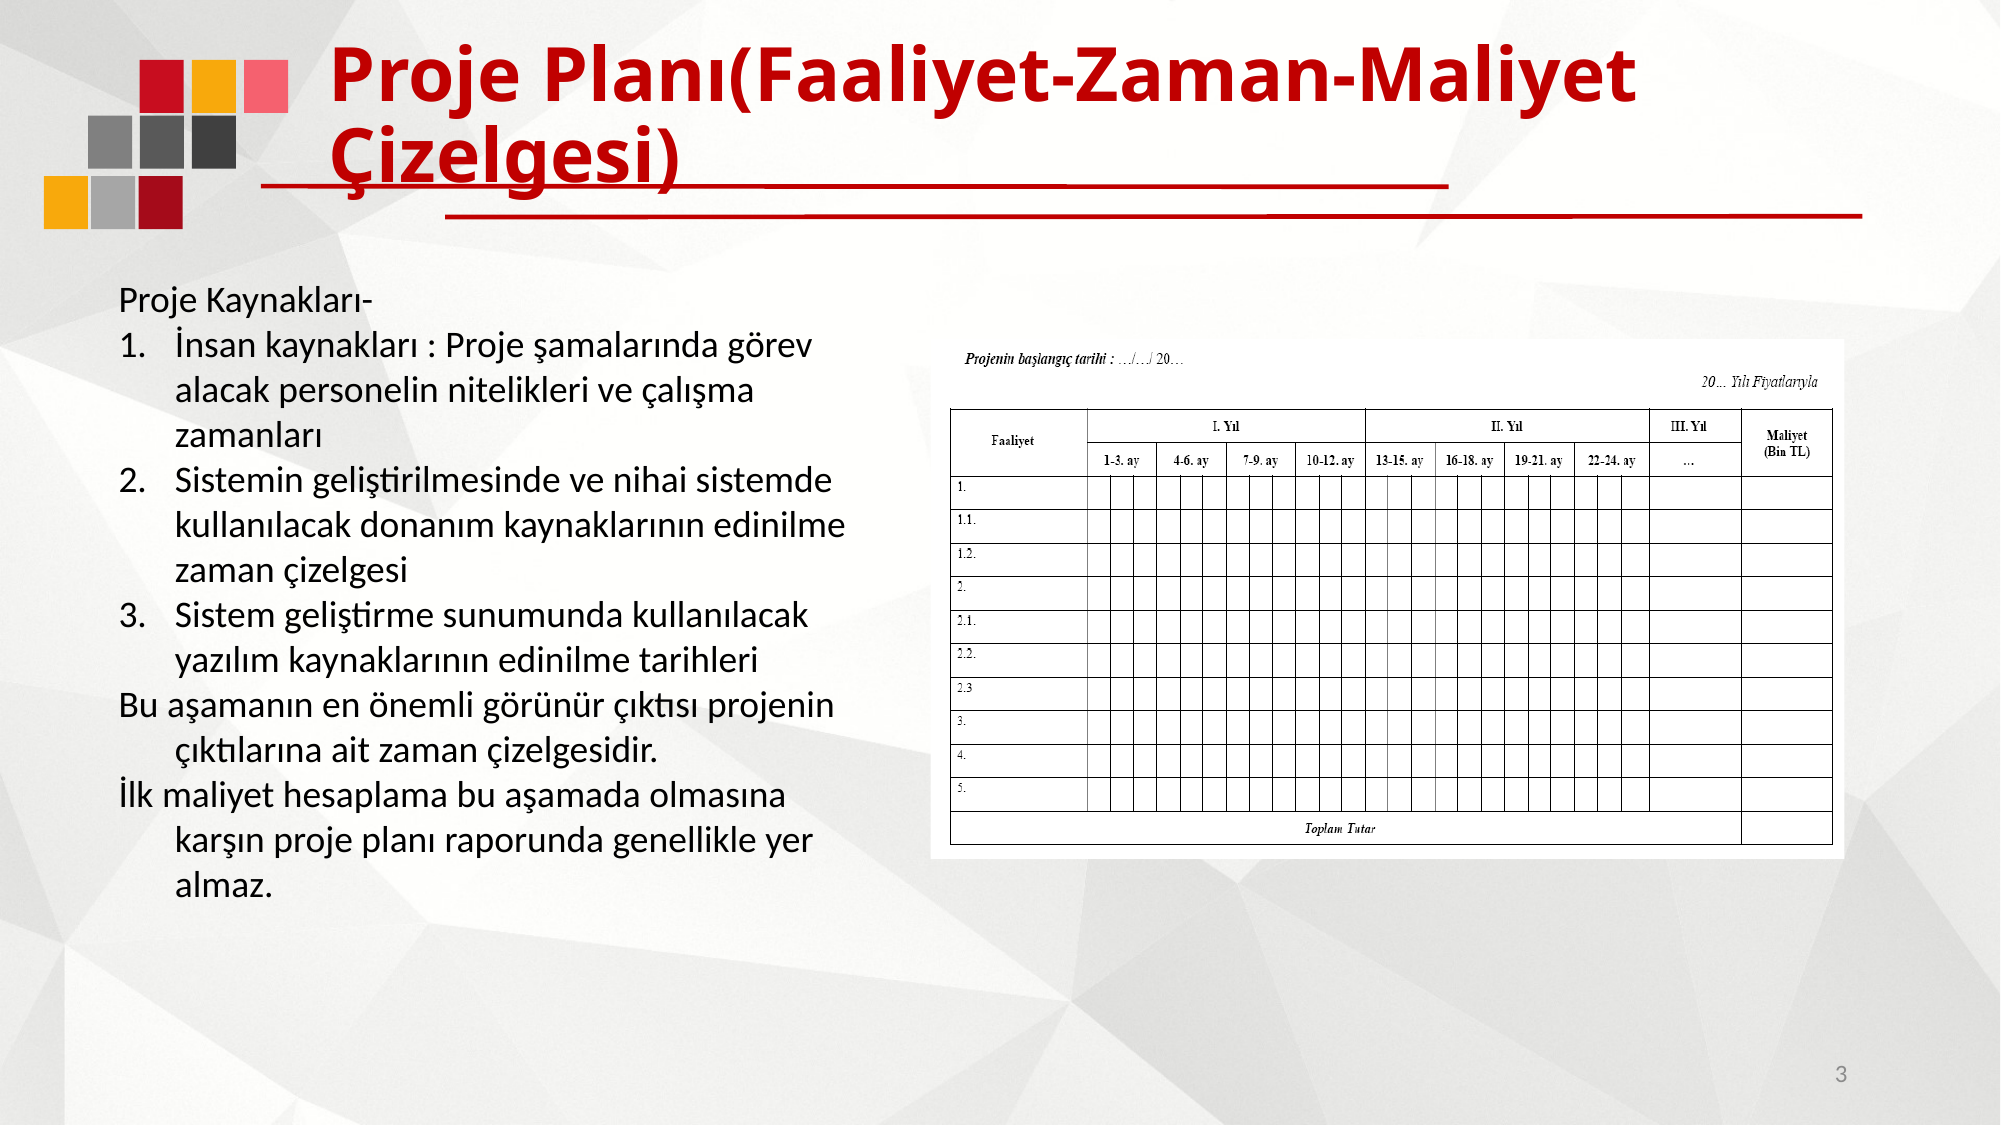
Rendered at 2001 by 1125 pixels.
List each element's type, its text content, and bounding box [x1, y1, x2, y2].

picture [0, 0, 2001, 1125]
title Proje Planı(Faaliyet-Zaman-Maliyet Çizelgesi) [313, 59, 1863, 177]
text_box Proje Kaynakları- İnsan kaynakları : Proje şamalarında görev alacak personelin nitelikleri ve çalışma zamanları Sistemin geliştirilmesinde ve nihai sistemde kullanılacak donanım kaynaklarının edinilme zaman çizelgesi Sistem geliştirme sunumunda kullanılacak yazılım kaynaklarının edinilme tarihleri Bu aşamanın en önemli görünür çıktısı projenin çıktılarına ait zaman çizelgesidir. İlk maliyet hesaplama bu aşamada olmasına karşın proje planı raporunda genellikle yer almaz. [103, 267, 899, 957]
slide_number 3 [1412, 1042, 1863, 1103]
